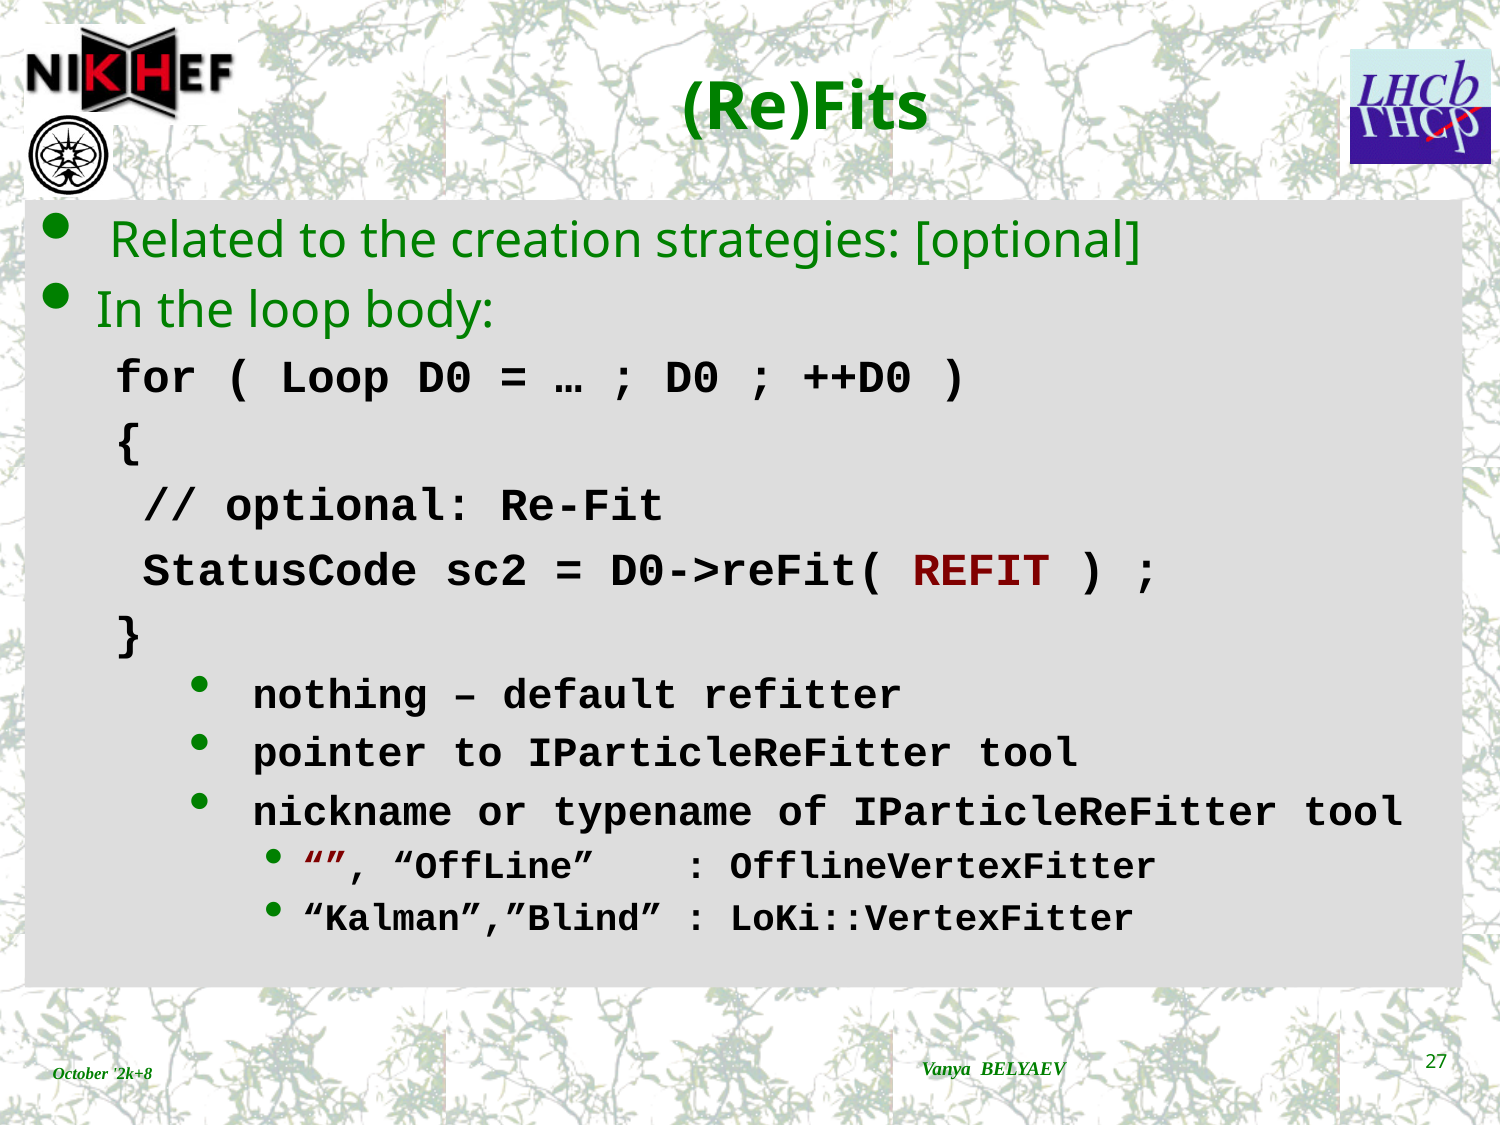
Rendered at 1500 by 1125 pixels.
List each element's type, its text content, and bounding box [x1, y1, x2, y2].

footer Vanya BELYAEV [674, 1012, 1313, 1101]
picture [0, 0, 1500, 1125]
slide_number October '2k+8 [37, 1024, 663, 1101]
slide_number 27 [1324, 1012, 1463, 1088]
list Related to the creation strategies: [optional] In the loop body: for ( Loop D0 = … ; D0 ; ++D0 ) { // optional: Re-Fit StatusCode sc2 = D0->reFit( REFIT ) ; } nothing – default refitter pointer to IParticleReFitter tool nickname or typename of IParticleReFitter tool “”, “OffLine” : OfflineVertexFitter “Kalman”,”Blind” : LoKi::VertexFitter [24, 199, 1463, 988]
title (Re)Fits [262, 62, 1351, 163]
